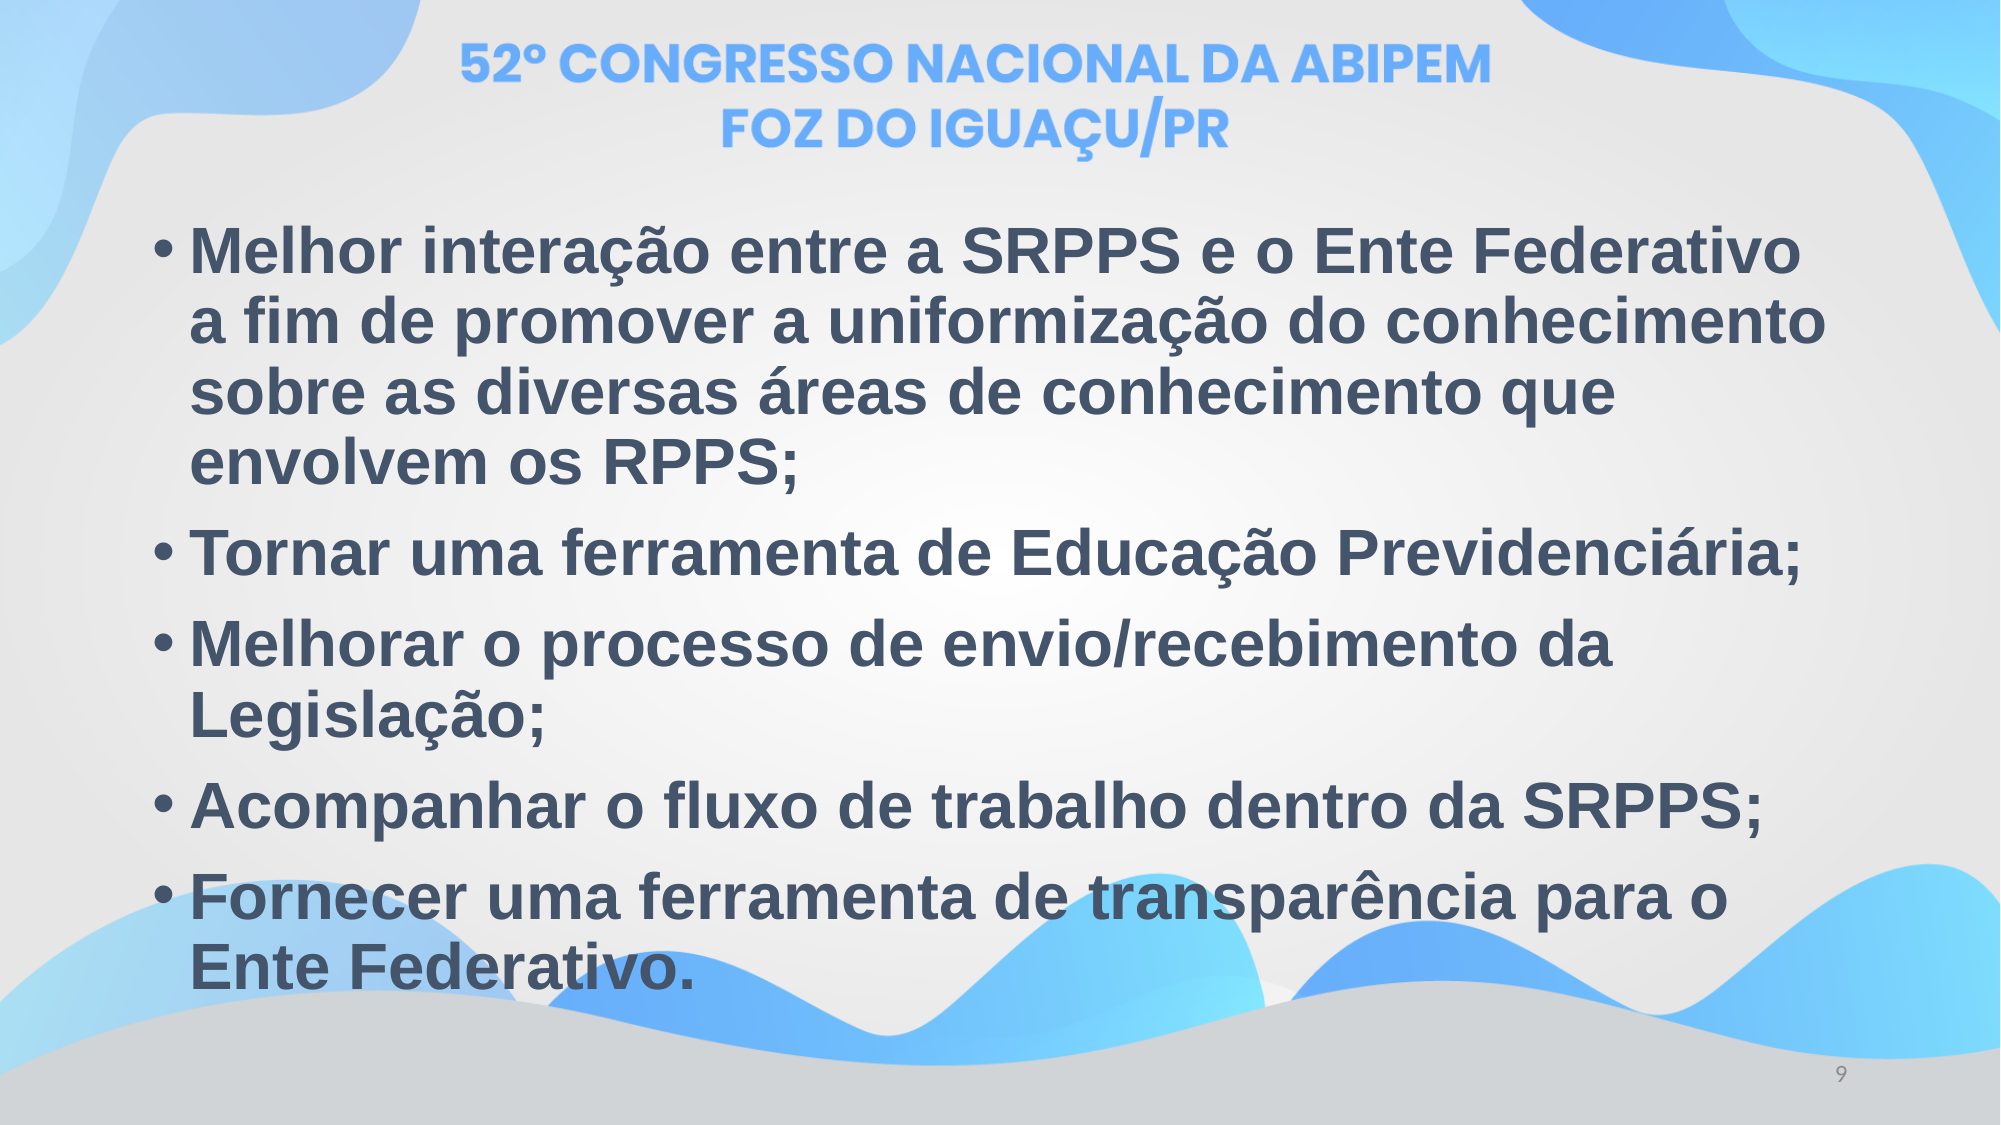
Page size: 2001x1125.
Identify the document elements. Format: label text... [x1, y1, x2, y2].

list Melhor interação entre a SRPPS e o Ente Federativo a fim de promover a uniformização do conhecimento sobre as diversas áreas de conhecimento que envolvem os RPPS; Tornar uma ferramenta de Educação Previdenciária; Melhorar o processo de envio/recebimento da Legislação; Acompanhar o fluxo de trabalho dentro da SRPPS; Fornecer uma ferramenta de transparência para o Ente Federativo. [137, 207, 1863, 1014]
picture [0, 0, 2001, 1125]
slide_number 9 [1412, 1042, 1863, 1103]
